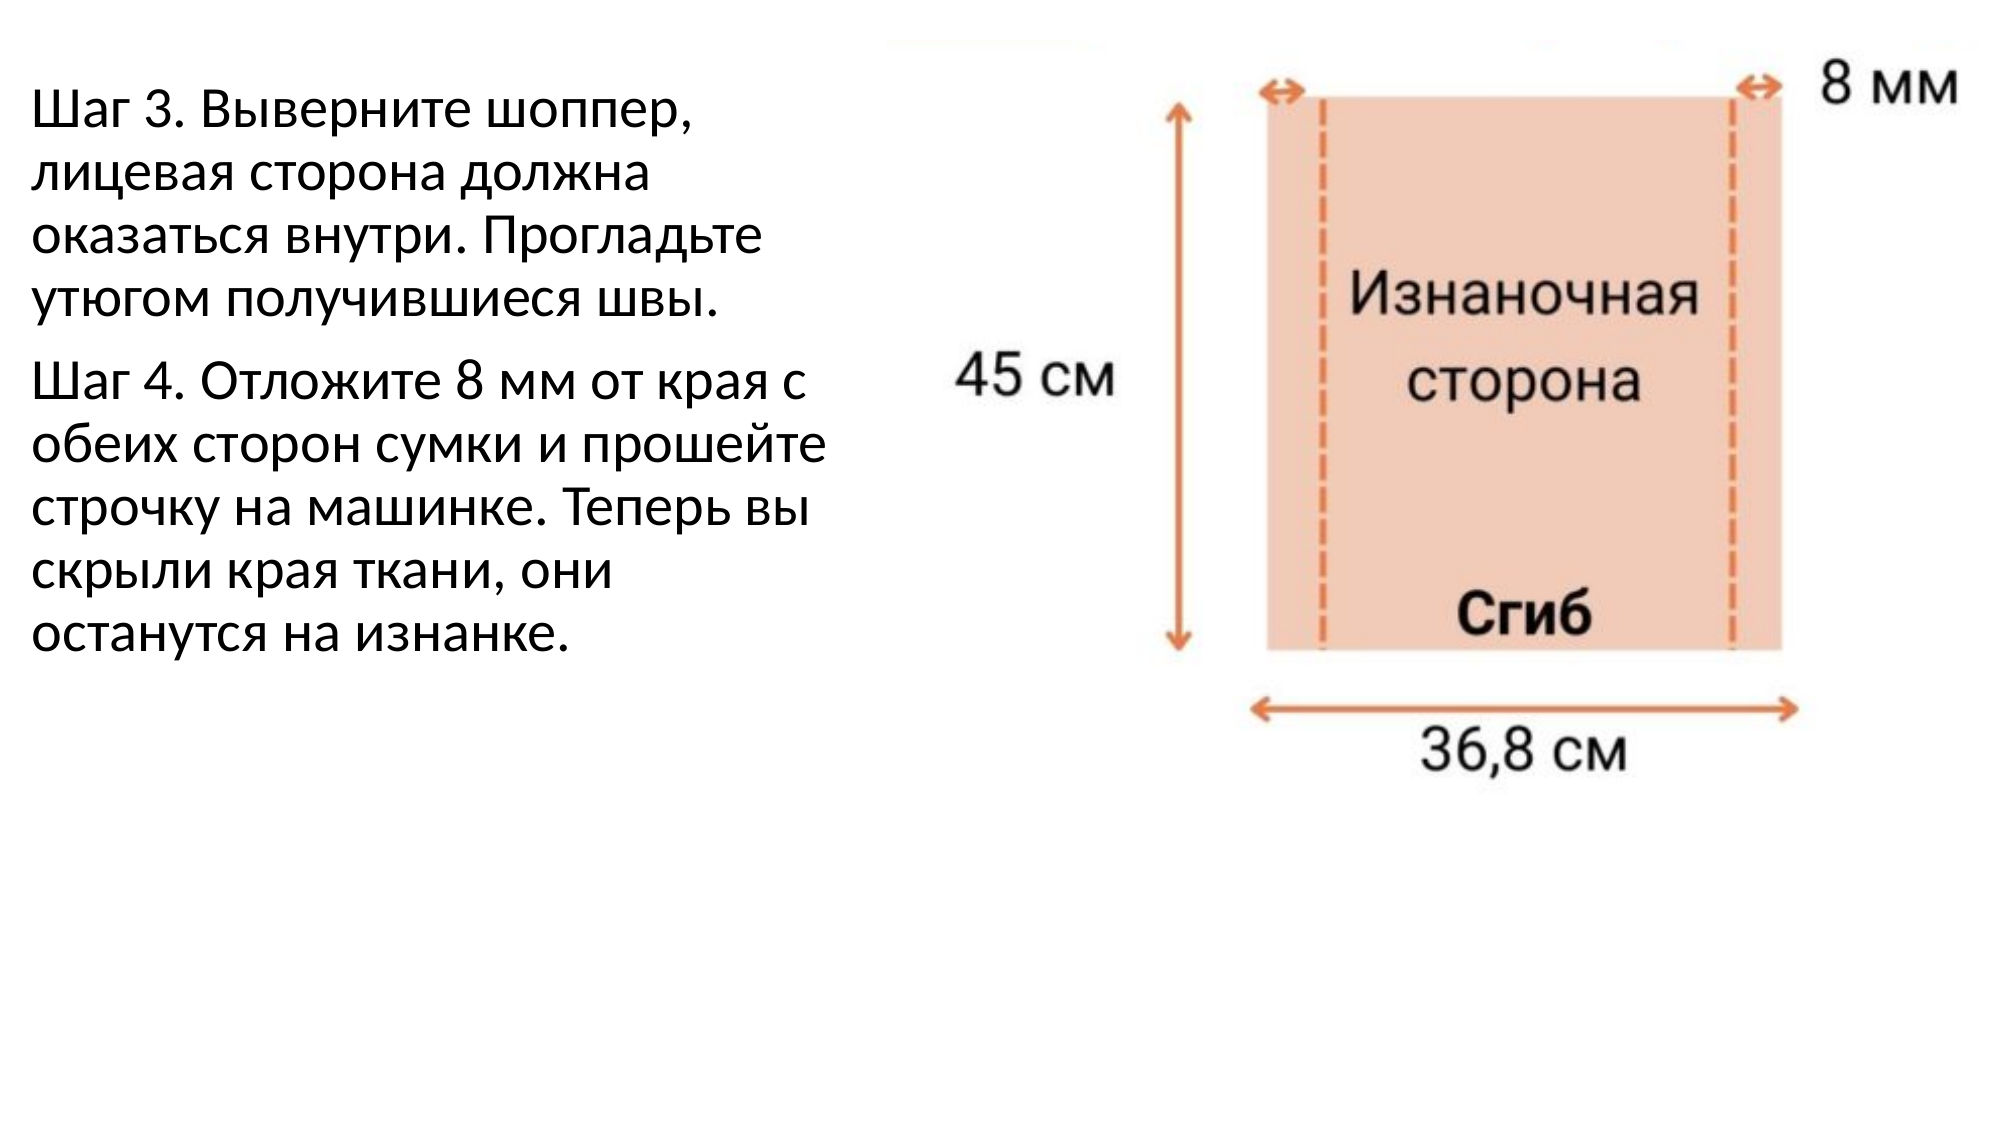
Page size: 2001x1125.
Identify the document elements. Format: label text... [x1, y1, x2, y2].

picture [886, 40, 2000, 824]
list Шаг 3. Выверните шоппер, лицевая сторона должна оказаться внутри. Прогладьте утюгом получившиеся швы. Шаг 4. Отложите 8 мм от края с обеих сторон сумки и прошейте строчку на машинке. Теперь вы скрыли края ткани, они останутся на изнанке. [16, 69, 856, 969]
